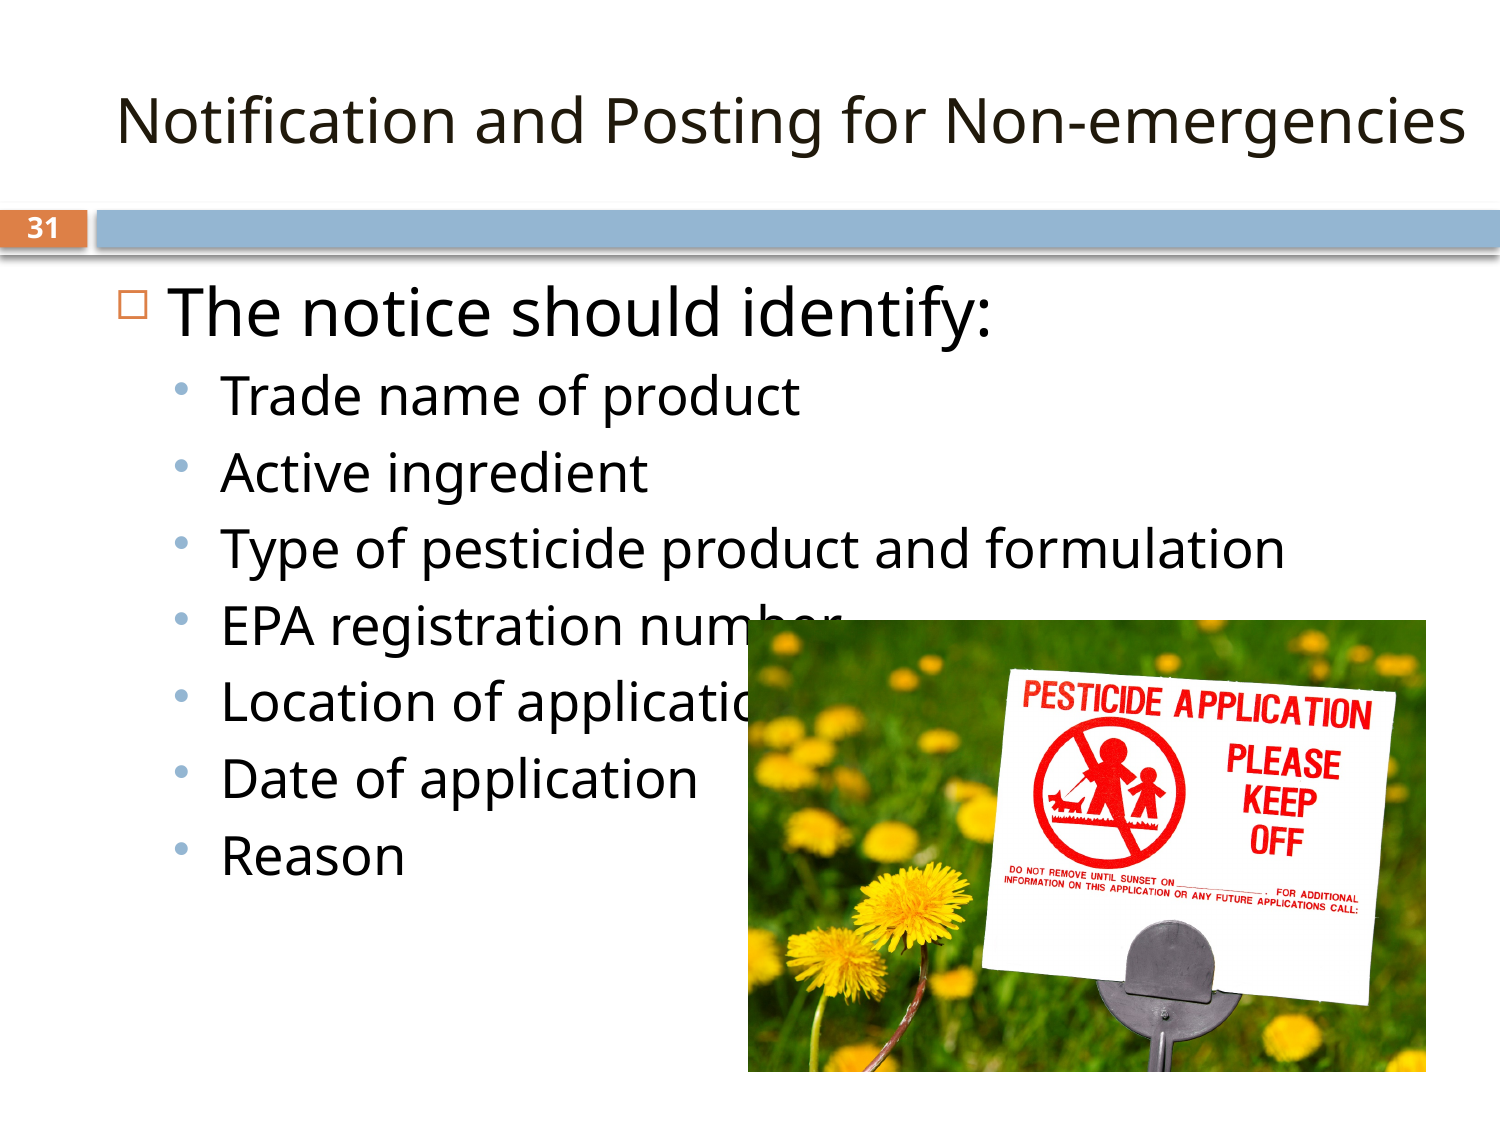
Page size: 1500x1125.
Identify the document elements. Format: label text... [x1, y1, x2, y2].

slide_number 31 [0, 208, 88, 249]
title Notification and Posting for Non-emergencies [100, 37, 1500, 200]
picture [748, 619, 1426, 1072]
list The notice should identify: Trade name of product Active ingredient Type of pesticide product and formulation EPA registration number Location of application Date of application Reason [100, 262, 1438, 1000]
